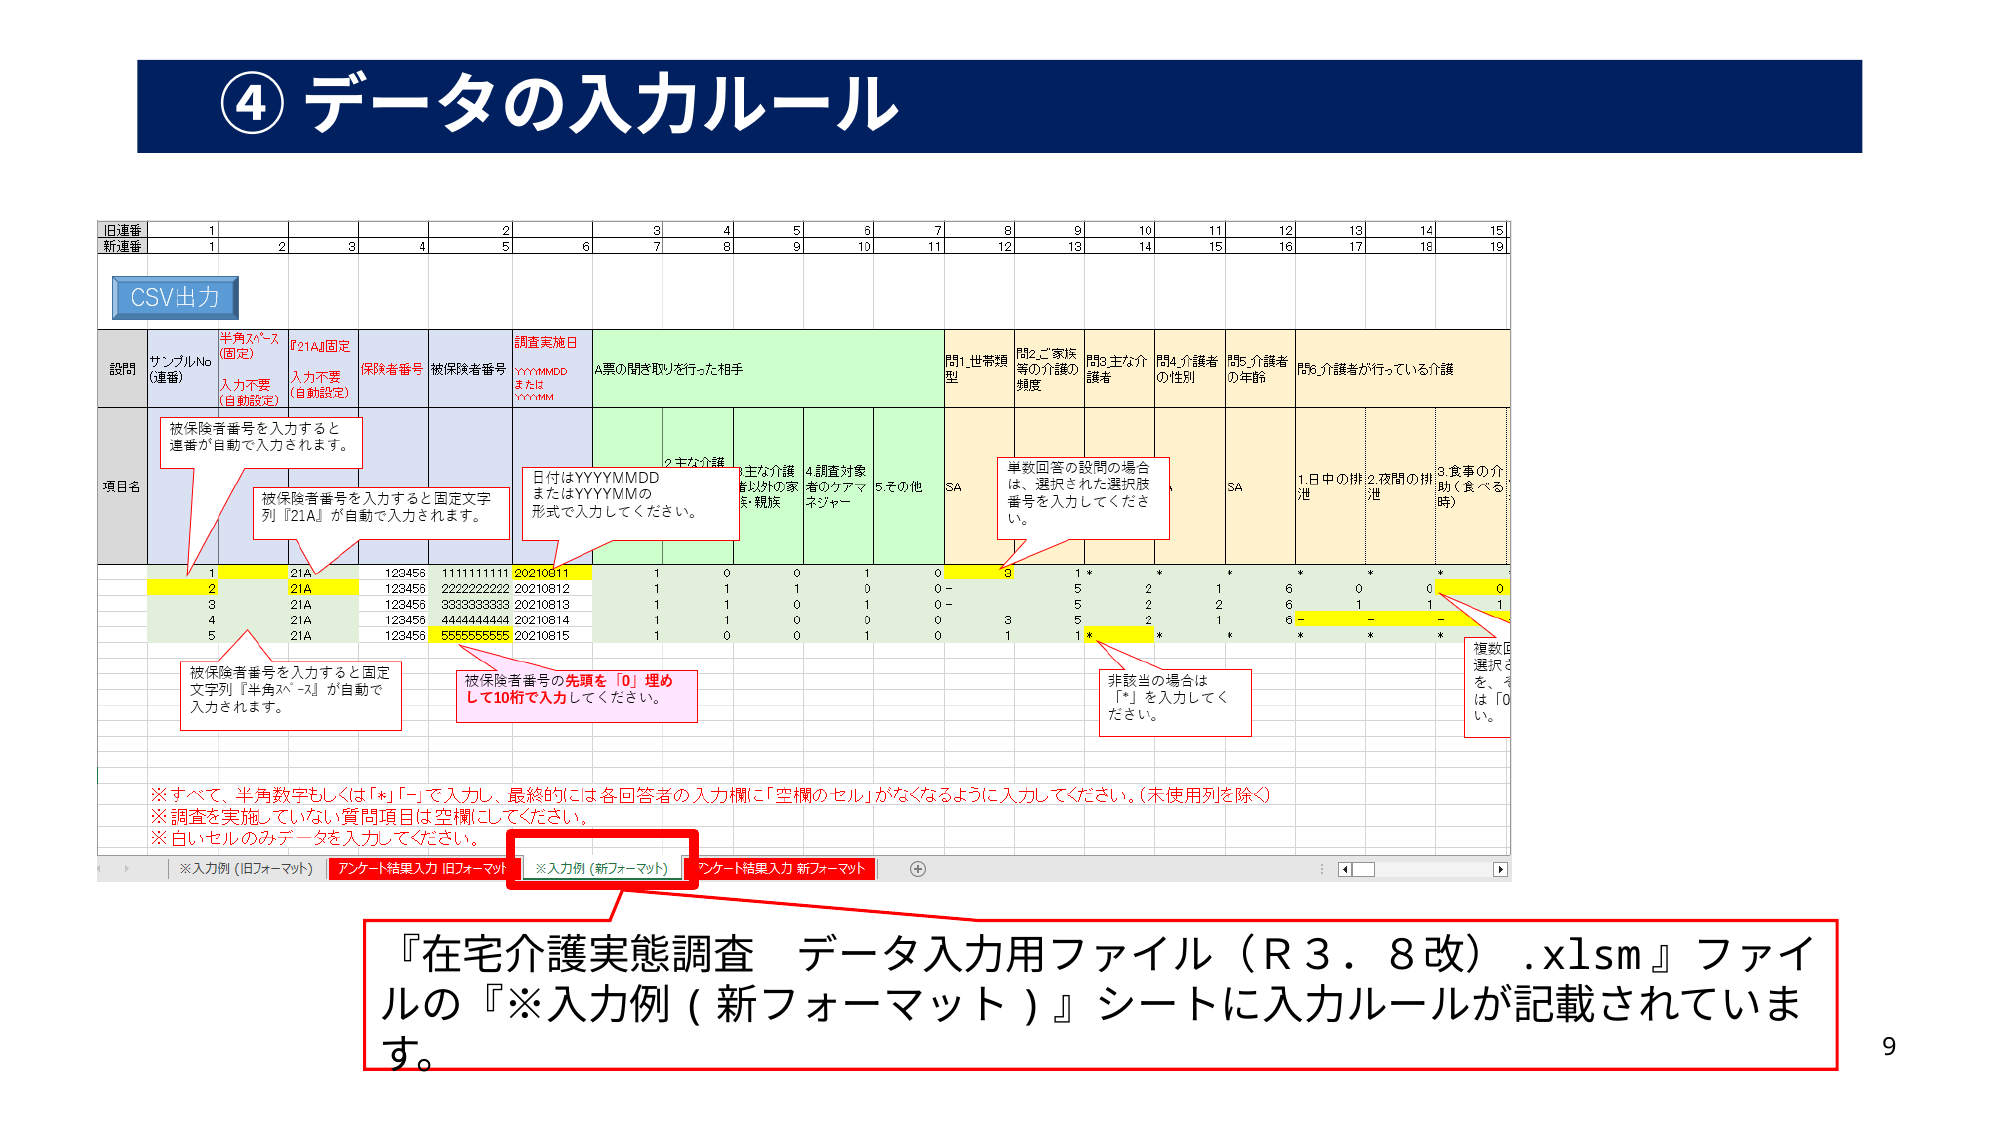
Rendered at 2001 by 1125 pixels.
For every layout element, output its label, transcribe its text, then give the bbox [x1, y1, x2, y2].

text_box 『在宅介護実態調査 データ入力用ファイル（Ｒ３．８改）.xlsm』ファイルの『※入力例(新フォーマット)』シートに入力ルールが記載されています。 [363, 888, 1839, 1071]
list [510, 882, 695, 886]
picture [97, 220, 1512, 882]
text_box 9 [1800, 1026, 1979, 1086]
text_box ④ データの入力ルール [137, 59, 1863, 153]
